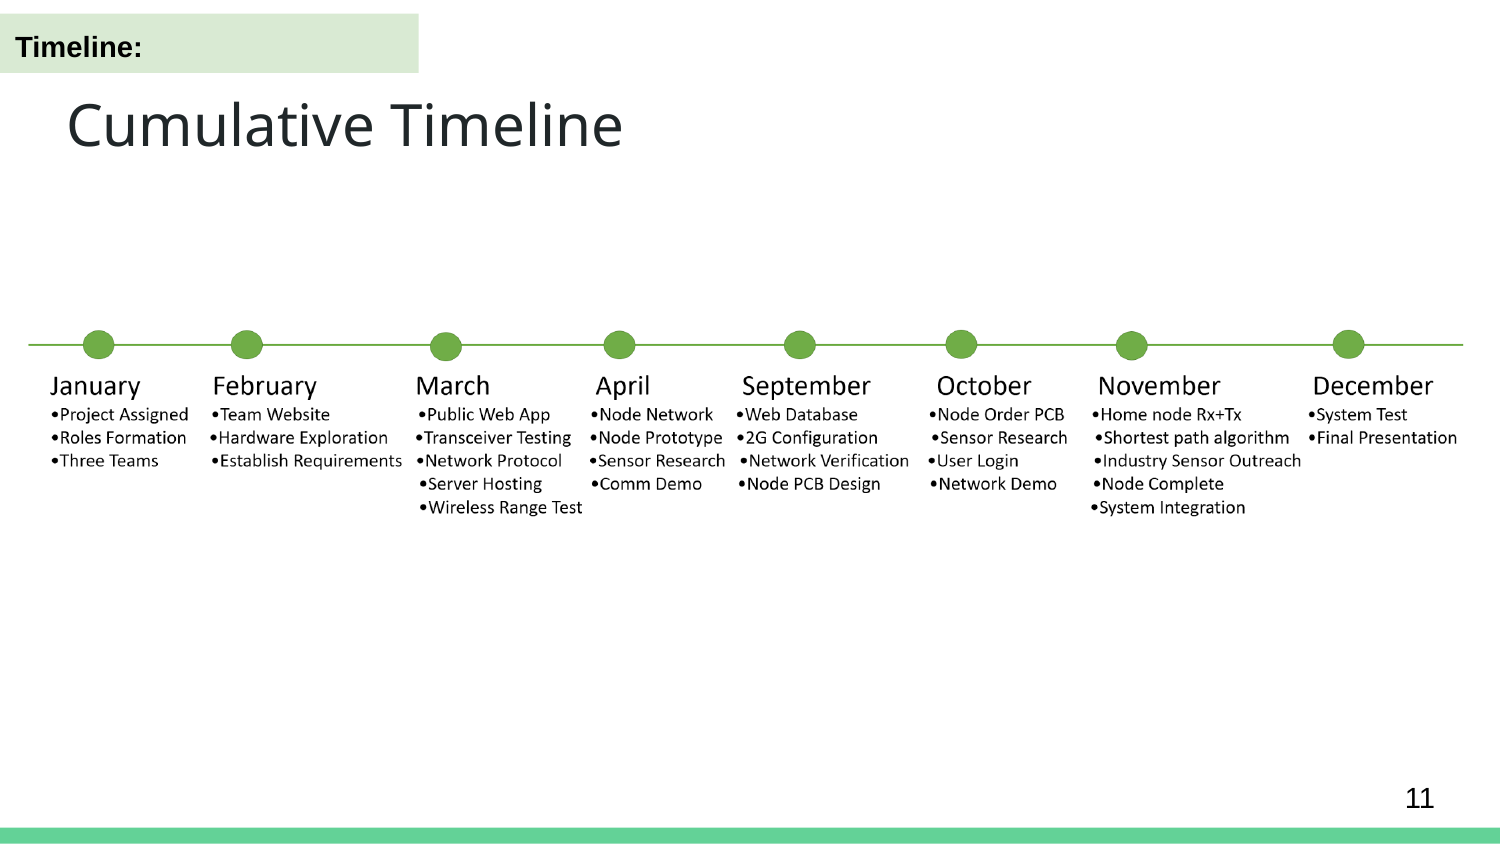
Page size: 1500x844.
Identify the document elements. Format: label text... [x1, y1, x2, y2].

picture [24, 321, 1476, 523]
slide_number ‹#› [1389, 764, 1480, 830]
text_box Timeline: [0, 13, 419, 73]
title Cumulative Timeline [51, 72, 1449, 167]
